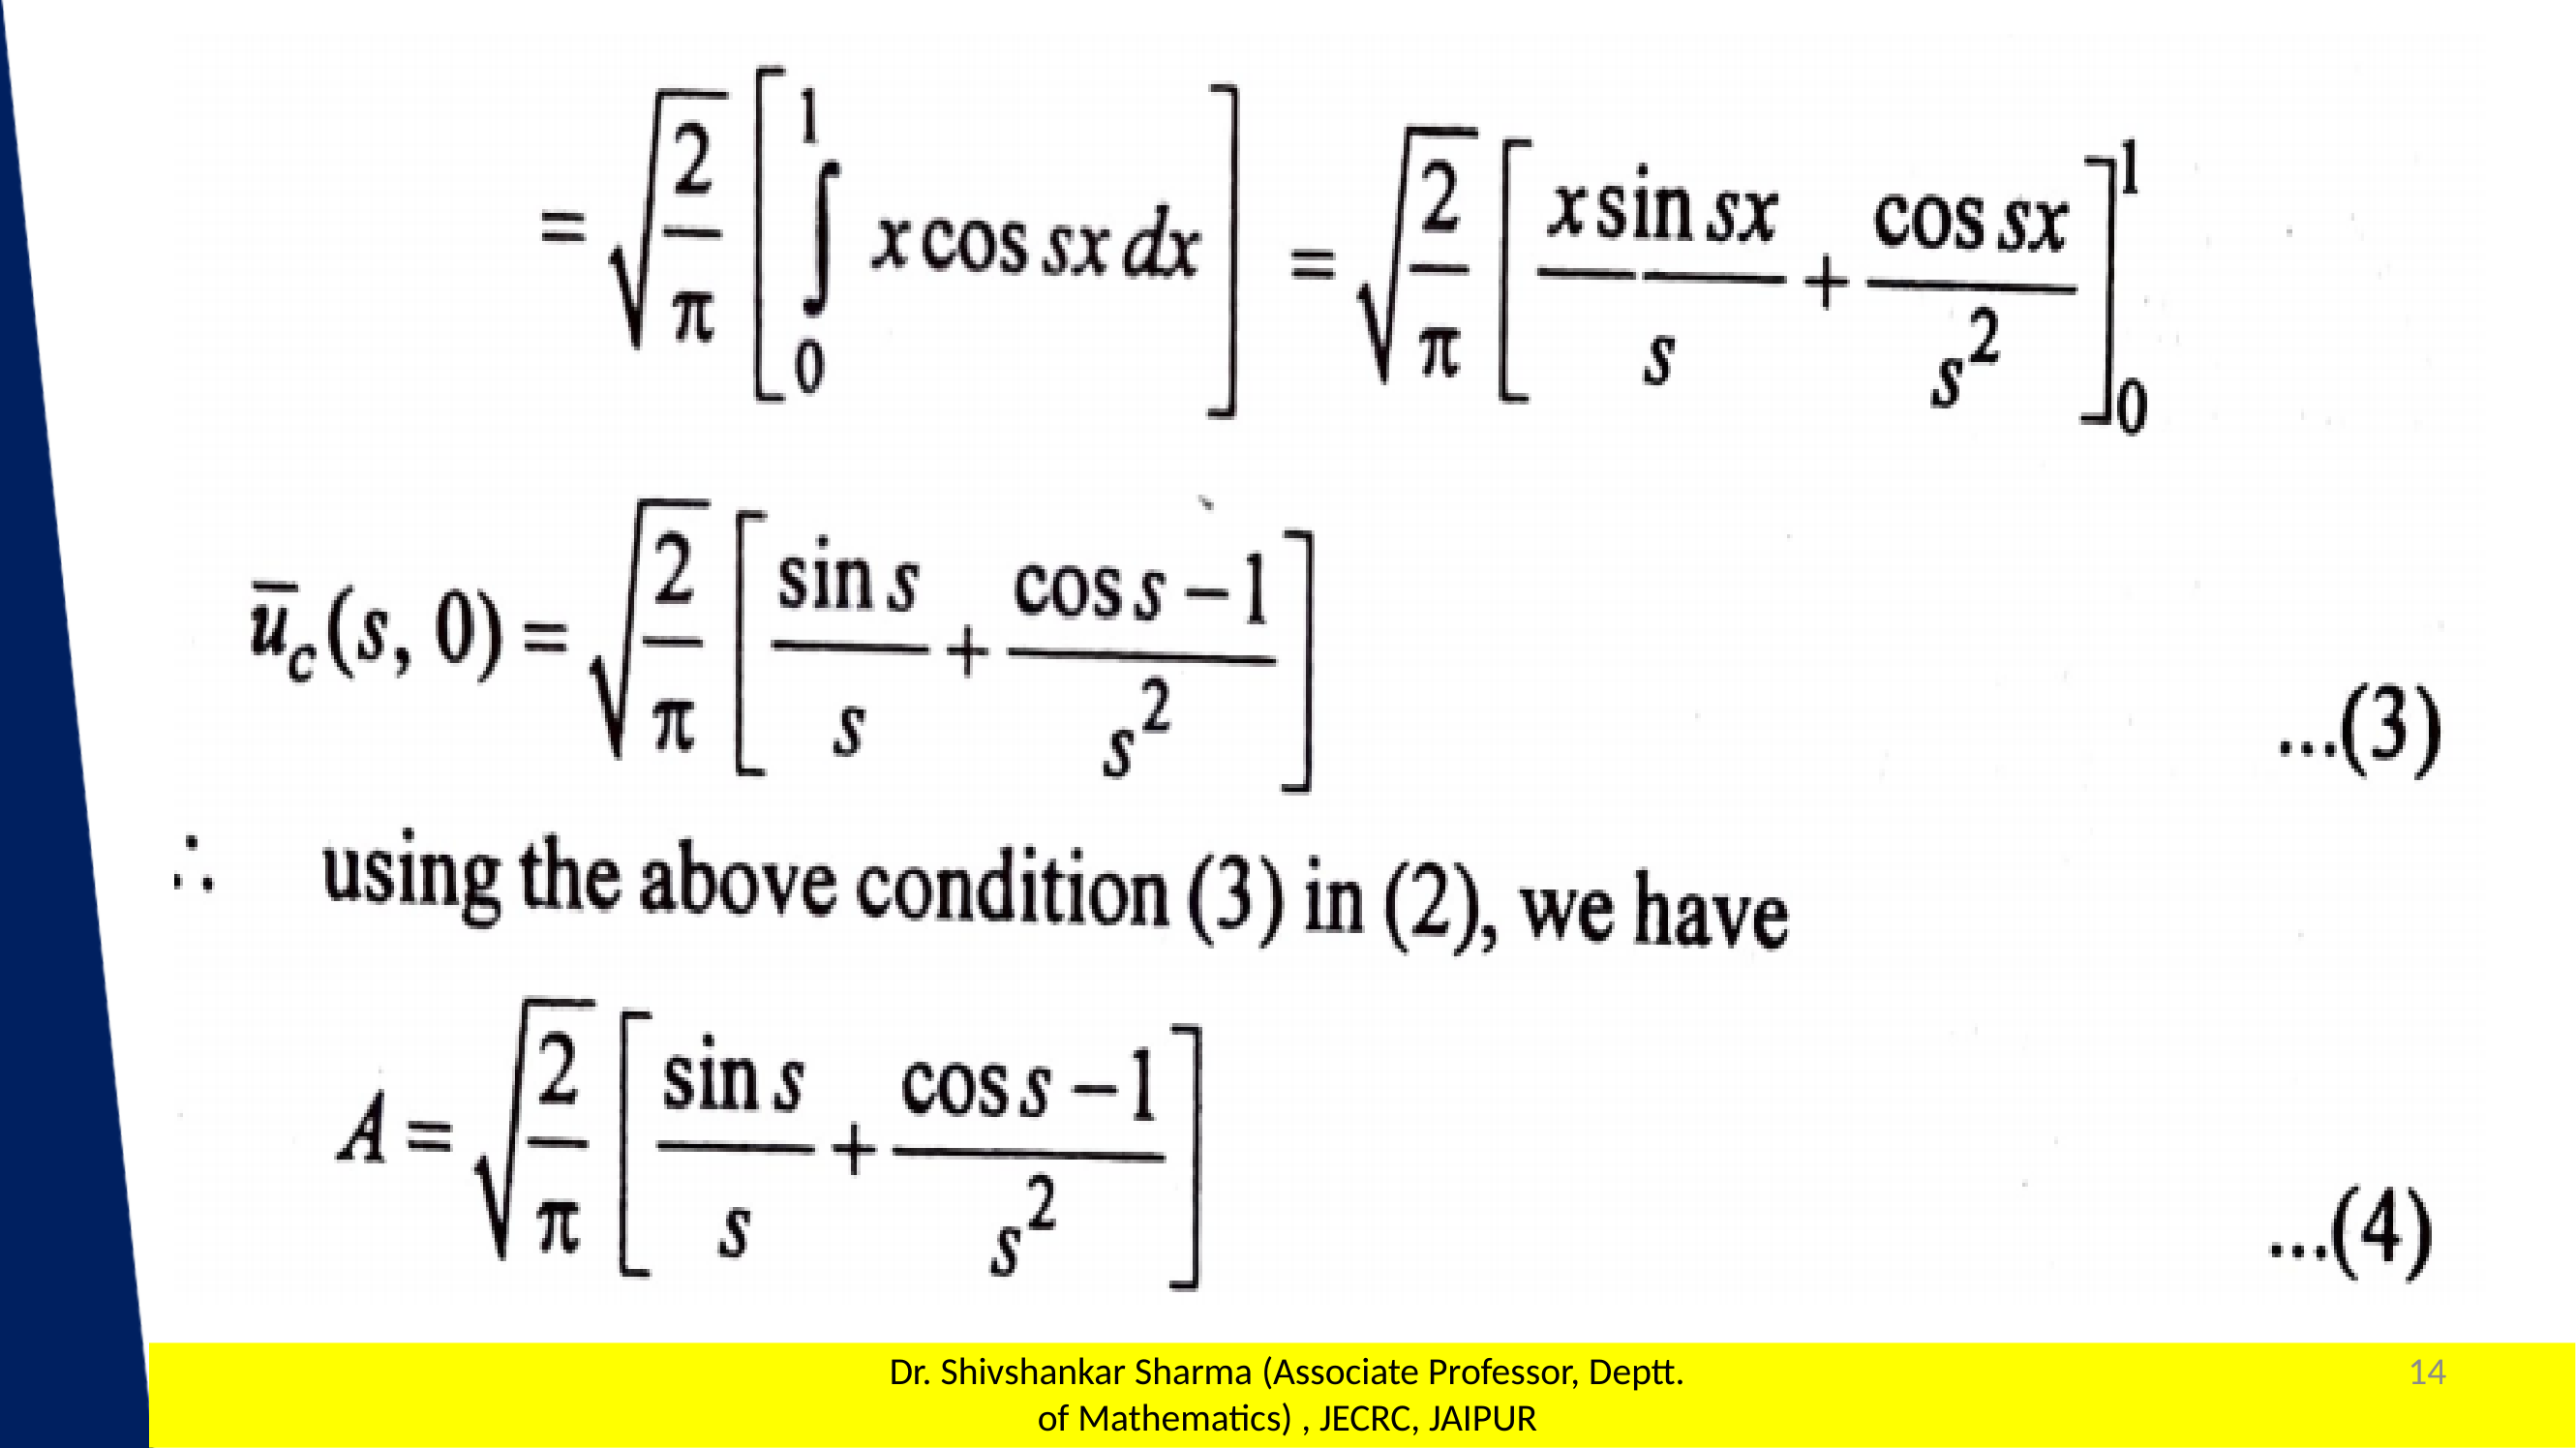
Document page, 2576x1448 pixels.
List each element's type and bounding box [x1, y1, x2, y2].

picture [173, 34, 2486, 1306]
text_box [0, 0, 2576, 1448]
